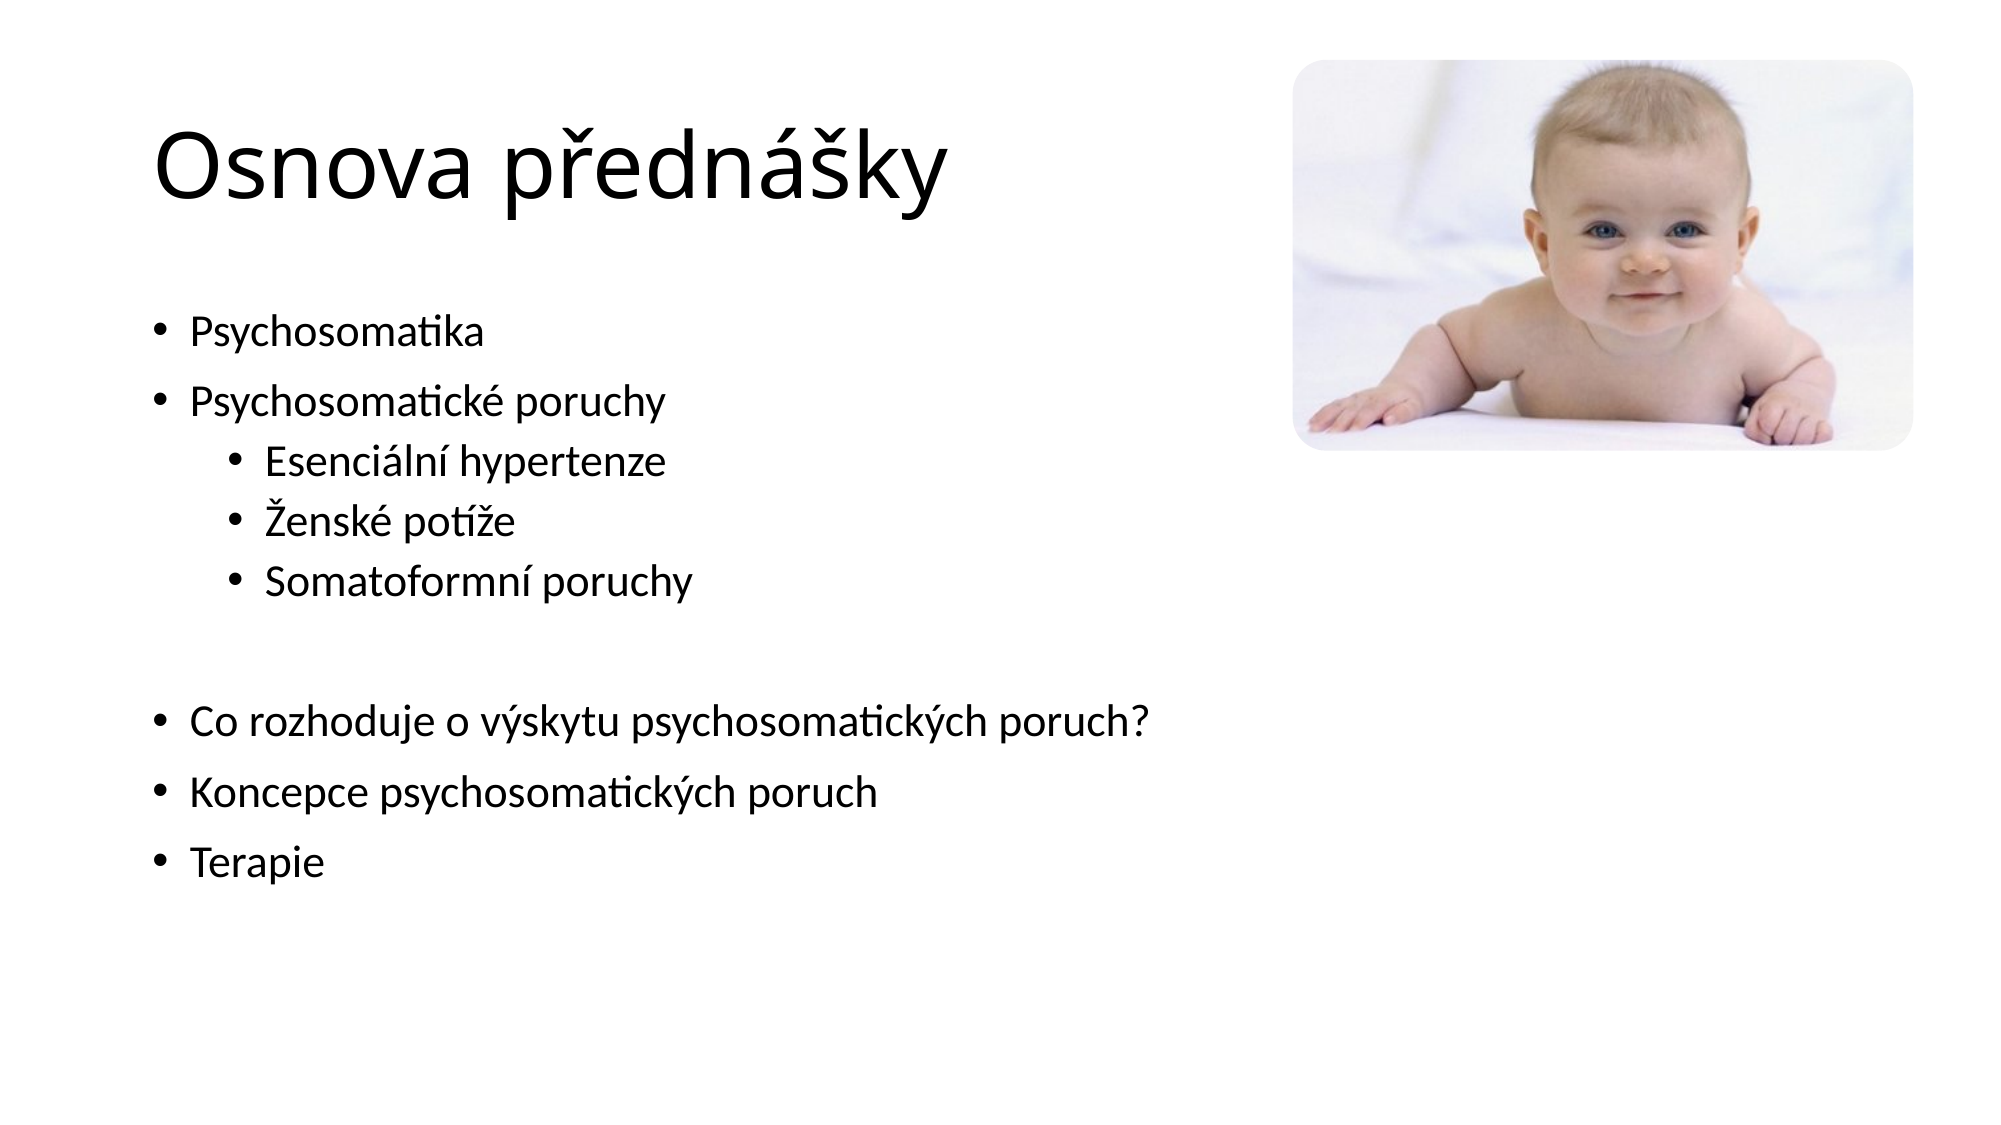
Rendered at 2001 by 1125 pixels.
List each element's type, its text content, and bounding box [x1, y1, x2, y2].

picture [1292, 59, 1914, 451]
title Osnova přednášky [137, 59, 1292, 278]
list Psychosomatika Psychosomatické poruchy Esenciální hypertenze Ženské potíže Somatoformní poruchy Co rozhoduje o výskytu psychosomatických poruch? Koncepce psychosomatických poruch Terapie [137, 299, 1863, 1014]
